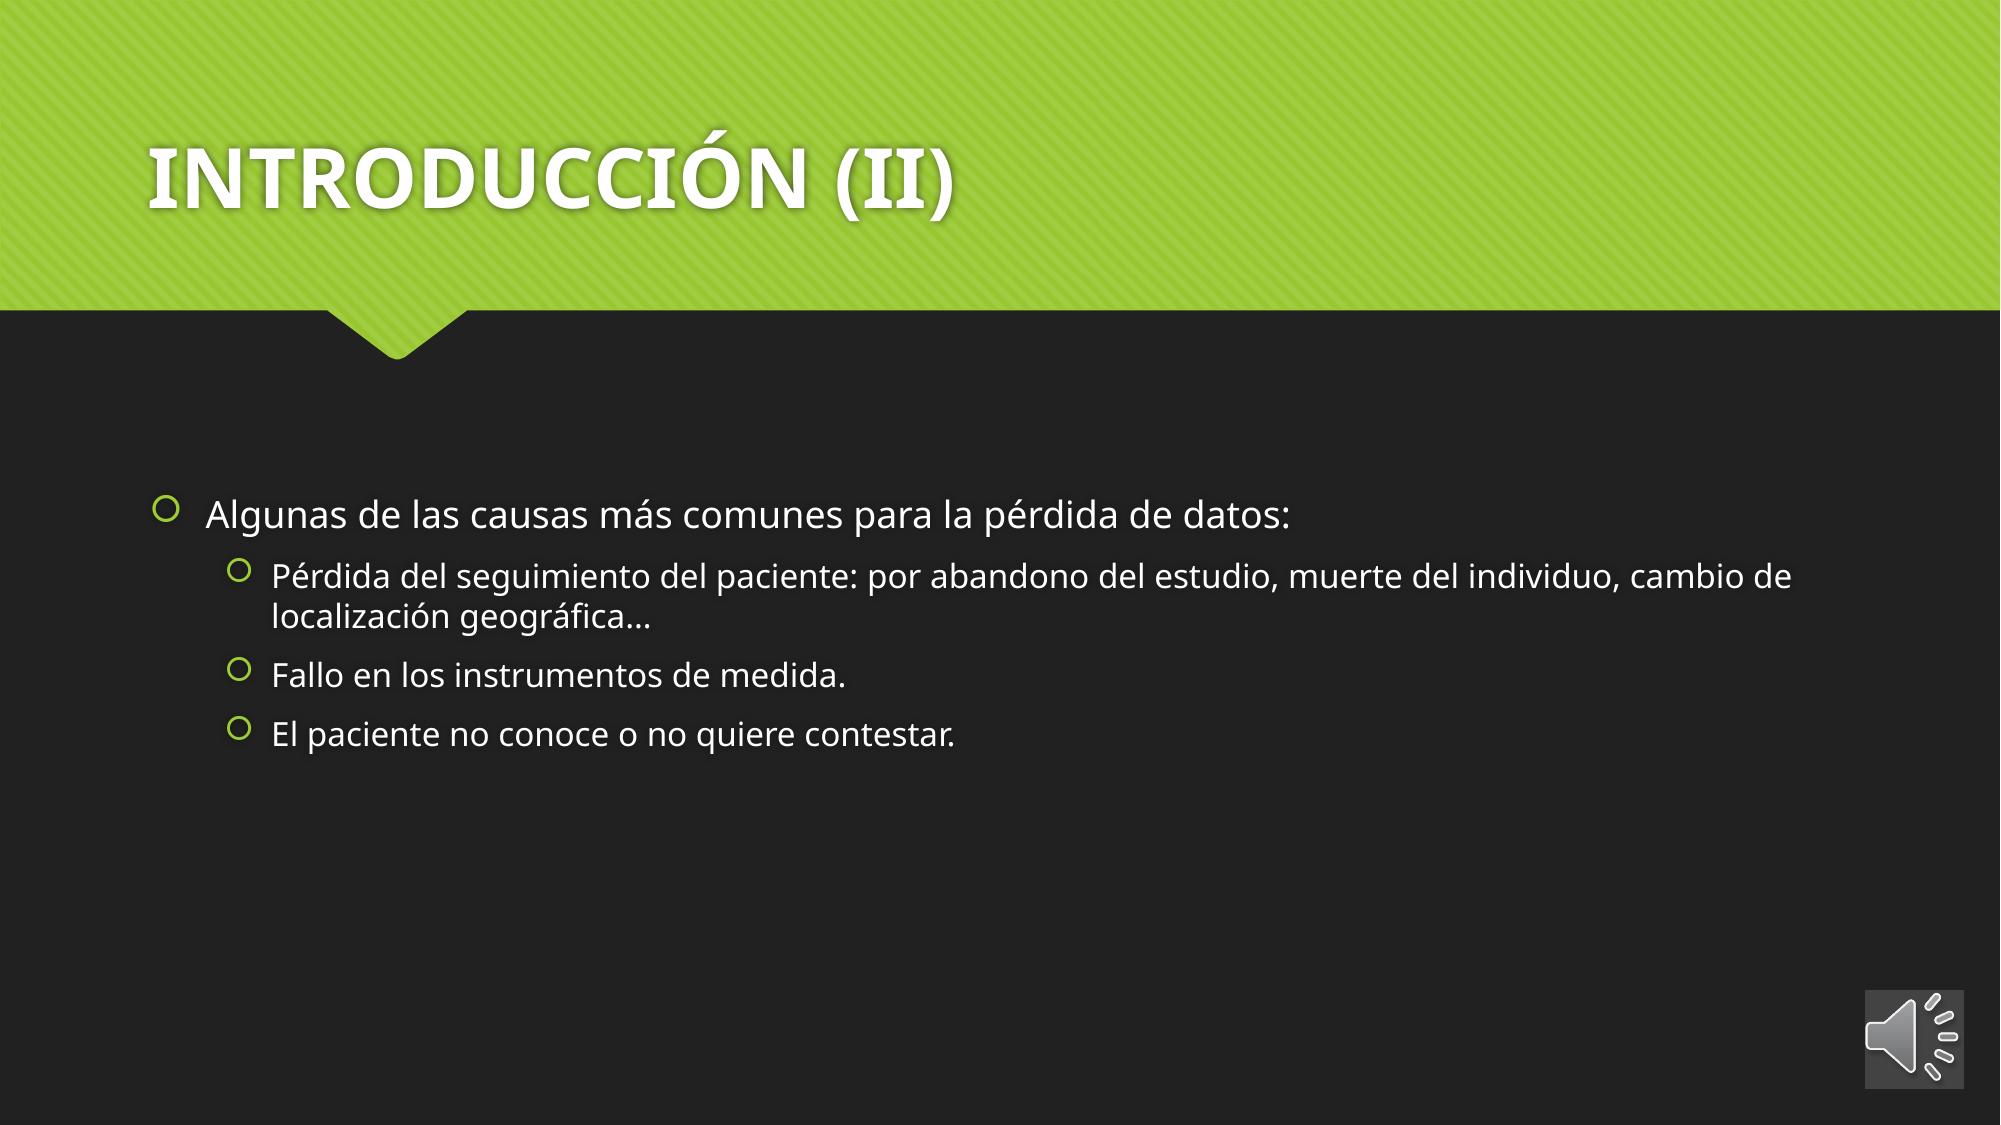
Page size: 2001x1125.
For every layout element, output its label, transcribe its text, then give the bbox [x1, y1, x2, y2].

title INTRODUCCIÓN (II) [132, 73, 1868, 233]
picture [1864, 989, 1965, 1090]
list Algunas de las causas más comunes para la pérdida de datos: Pérdida del seguimiento del paciente: por abandono del estudio, muerte del individuo, cambio de localización geográfica… Fallo en los instrumentos de medida. El paciente no conoce o no quiere contestar. [134, 364, 1866, 962]
